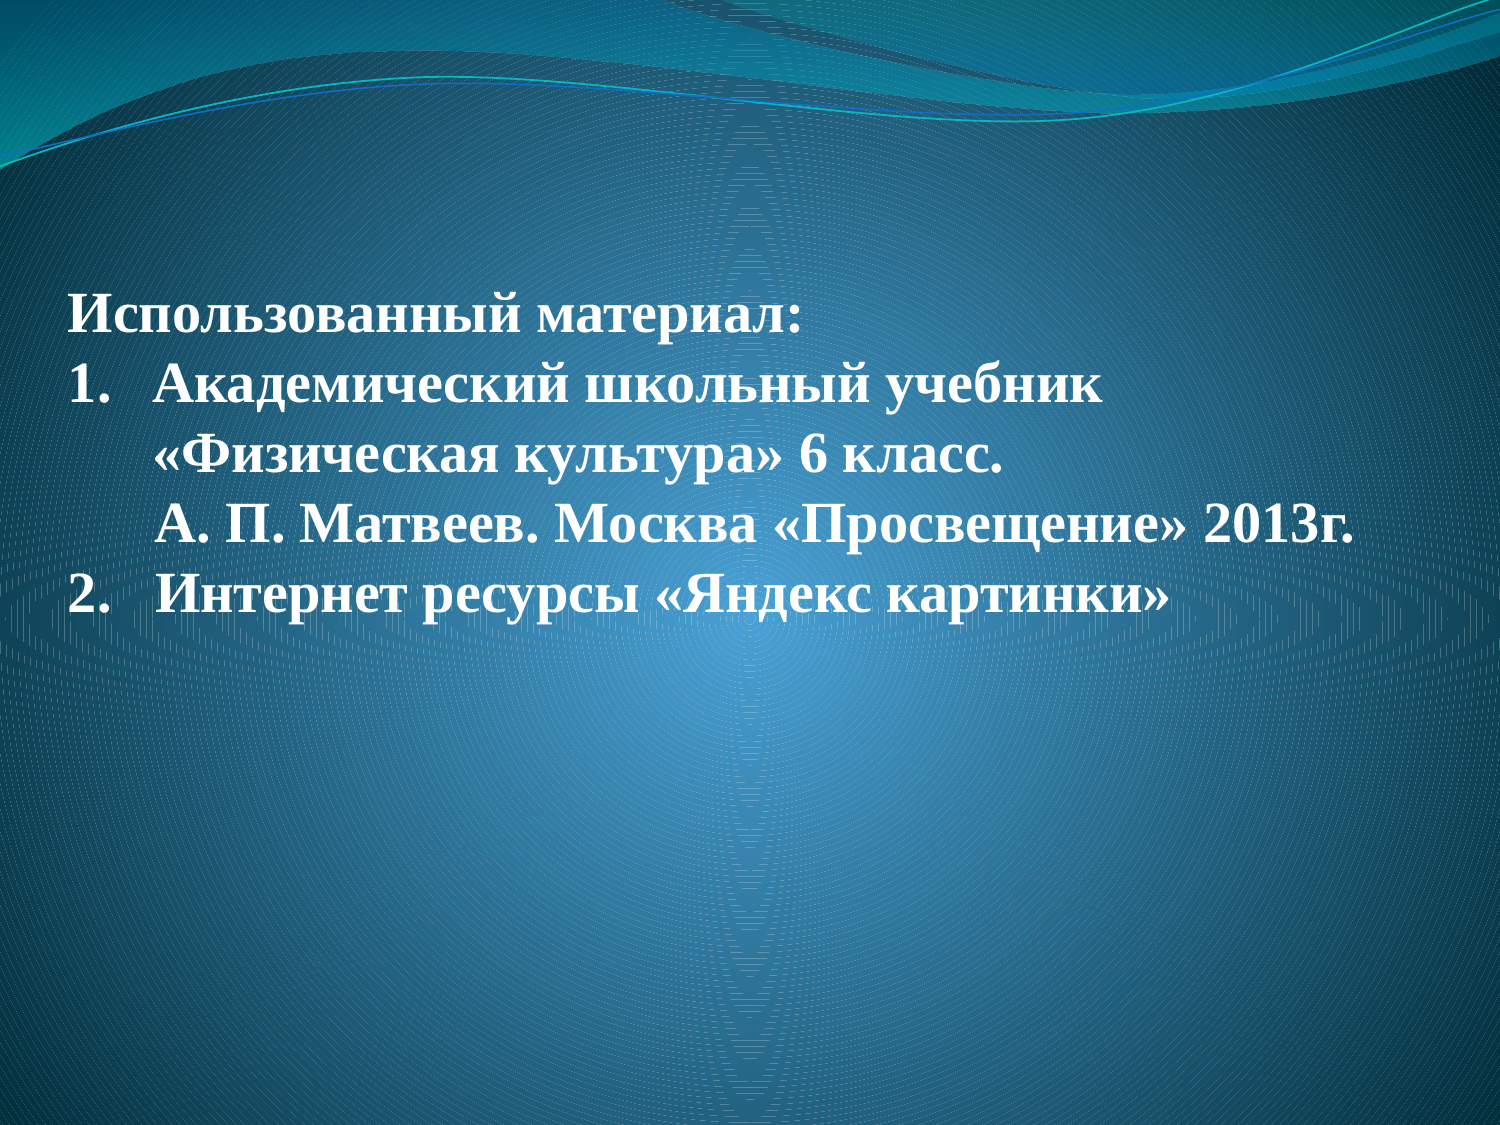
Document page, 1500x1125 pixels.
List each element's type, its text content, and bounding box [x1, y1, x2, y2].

text_box Использованный материал: Академический школьный учебник «Физическая культура» 6 класс. А. П. Матвеев. Москва «Просвещение» 2013г. 2. Интернет ресурсы «Яндекс картинки» [53, 267, 1424, 632]
